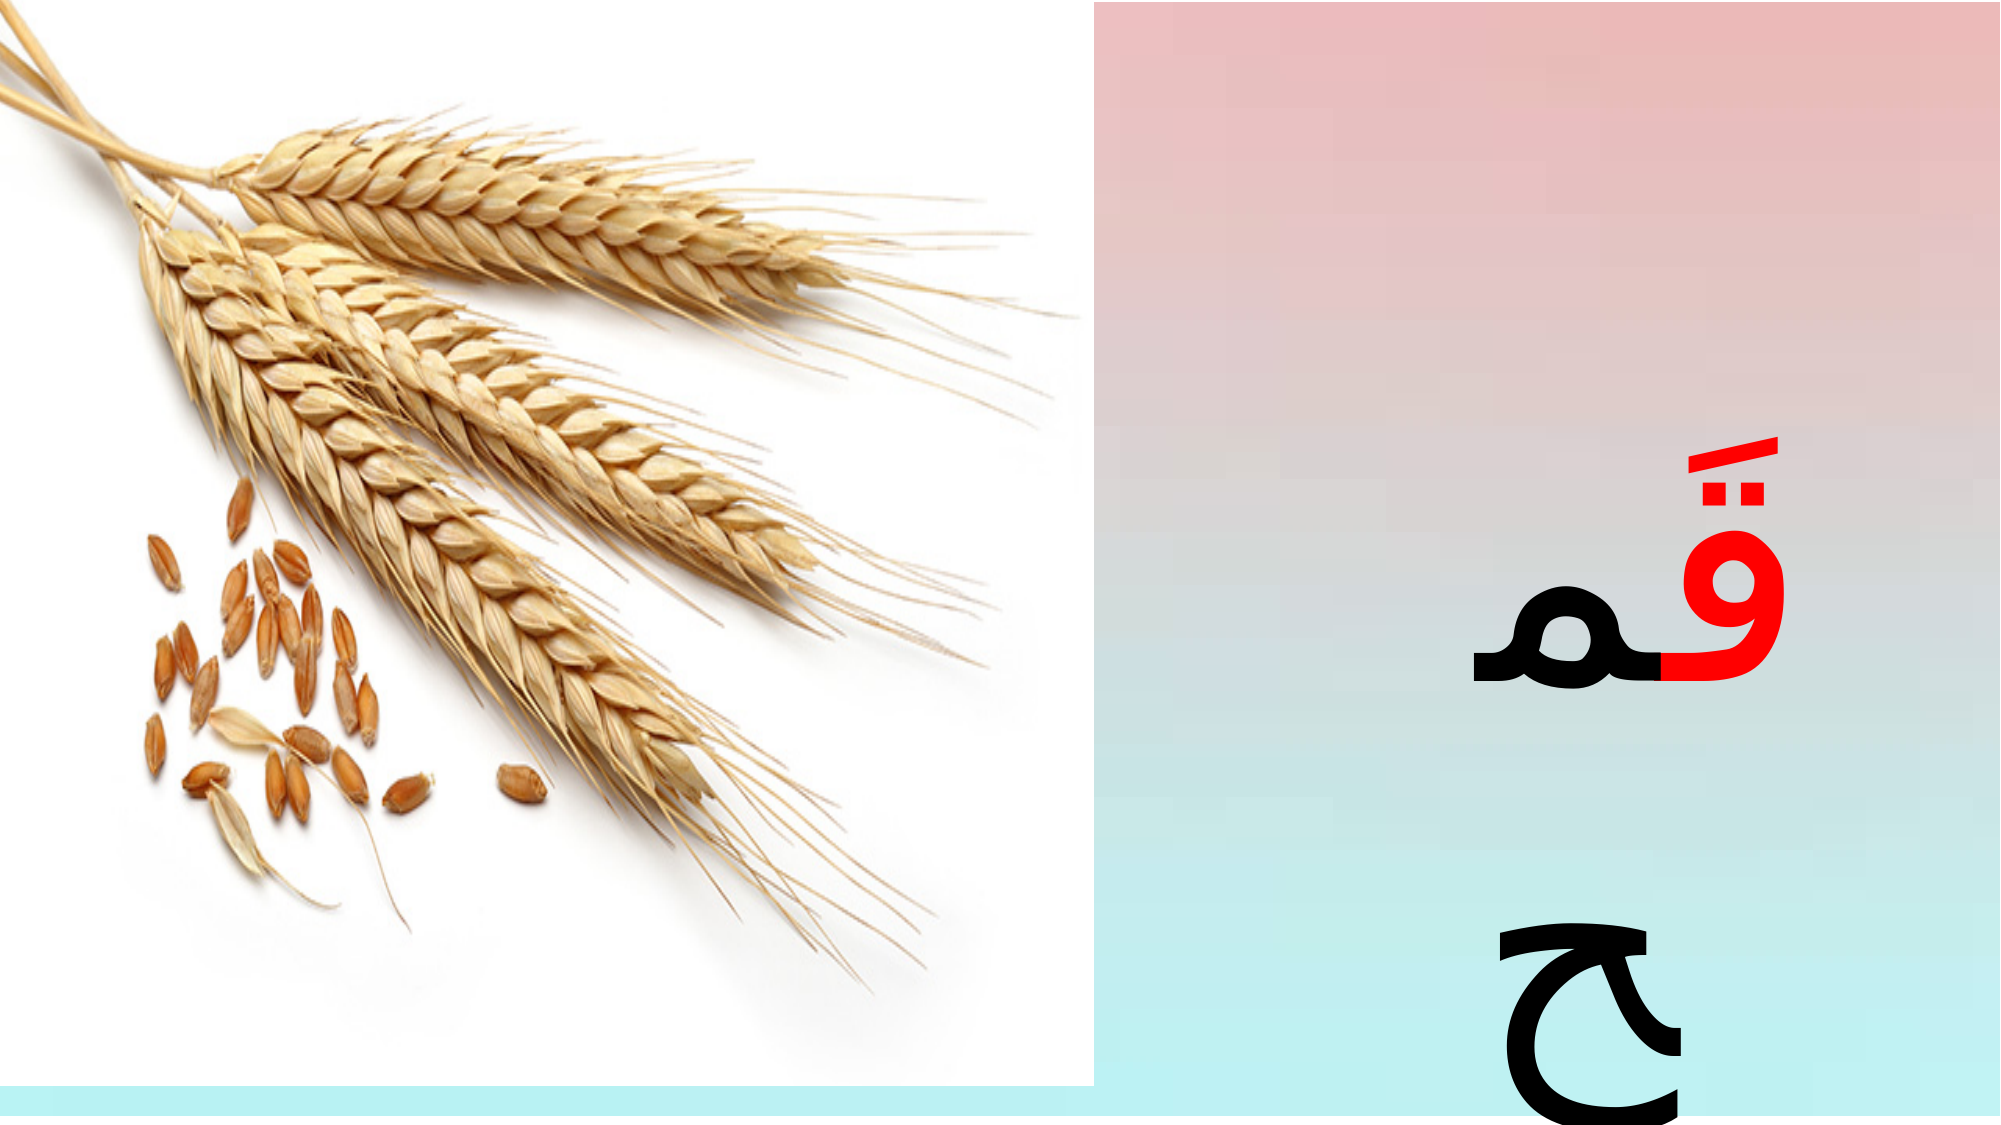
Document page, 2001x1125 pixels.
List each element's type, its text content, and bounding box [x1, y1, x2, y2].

text_box قَمح [1462, 1116, 1982, 1125]
picture [0, 0, 2000, 1116]
